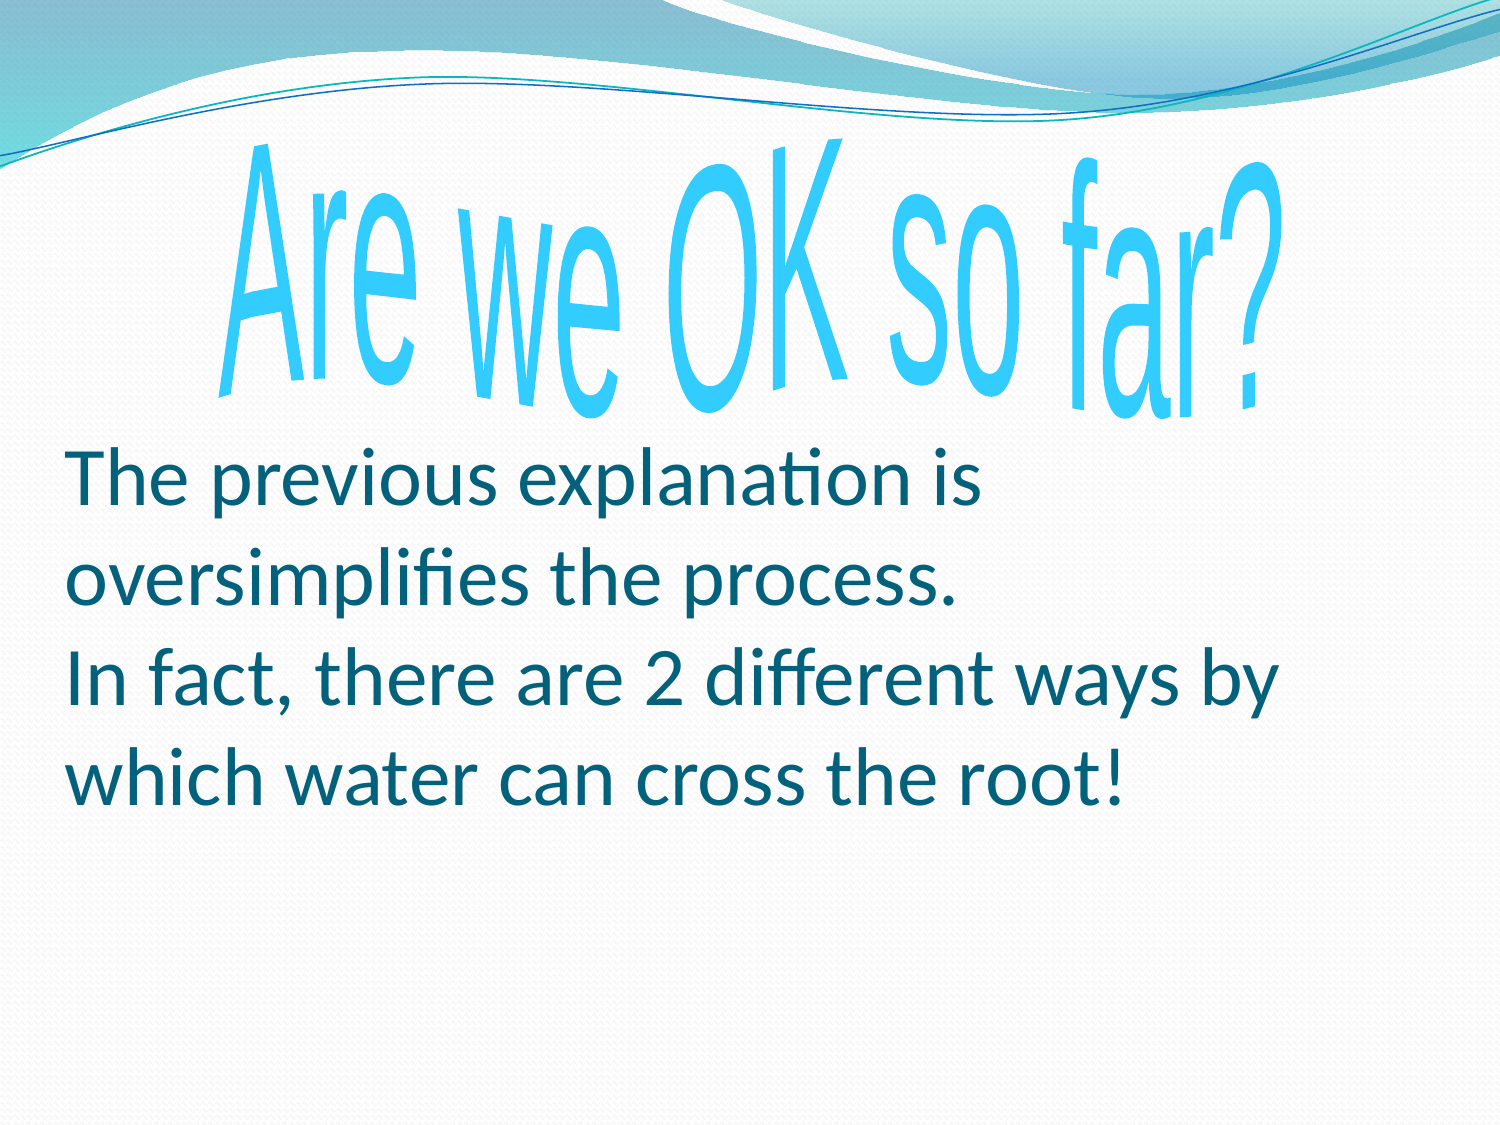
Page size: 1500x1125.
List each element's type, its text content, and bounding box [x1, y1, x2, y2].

title The previous explanation is oversimplifies the process. In fact, there are 2 different ways by which water can cross the root! [64, 634, 1416, 823]
